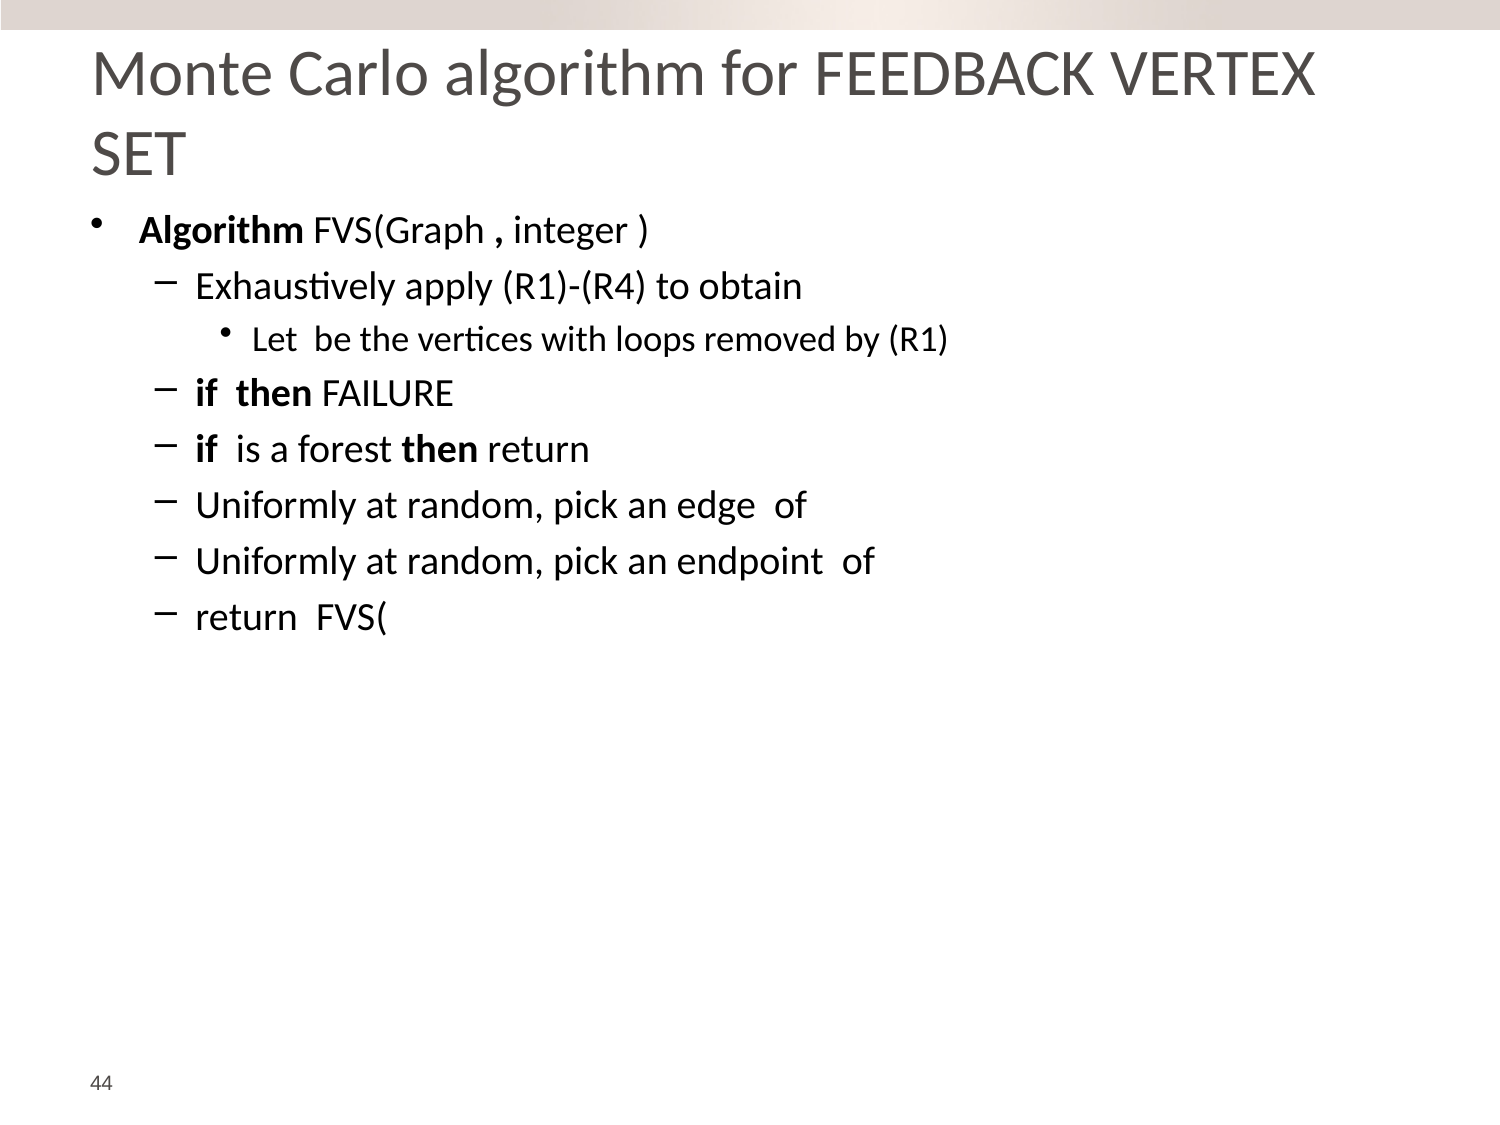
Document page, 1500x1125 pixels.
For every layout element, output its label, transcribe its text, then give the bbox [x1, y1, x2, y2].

picture [0, 0, 1500, 30]
slide_number 44 [75, 1069, 396, 1115]
title Monte Carlo algorithm for Feedback Vertex Set [76, 57, 1427, 161]
